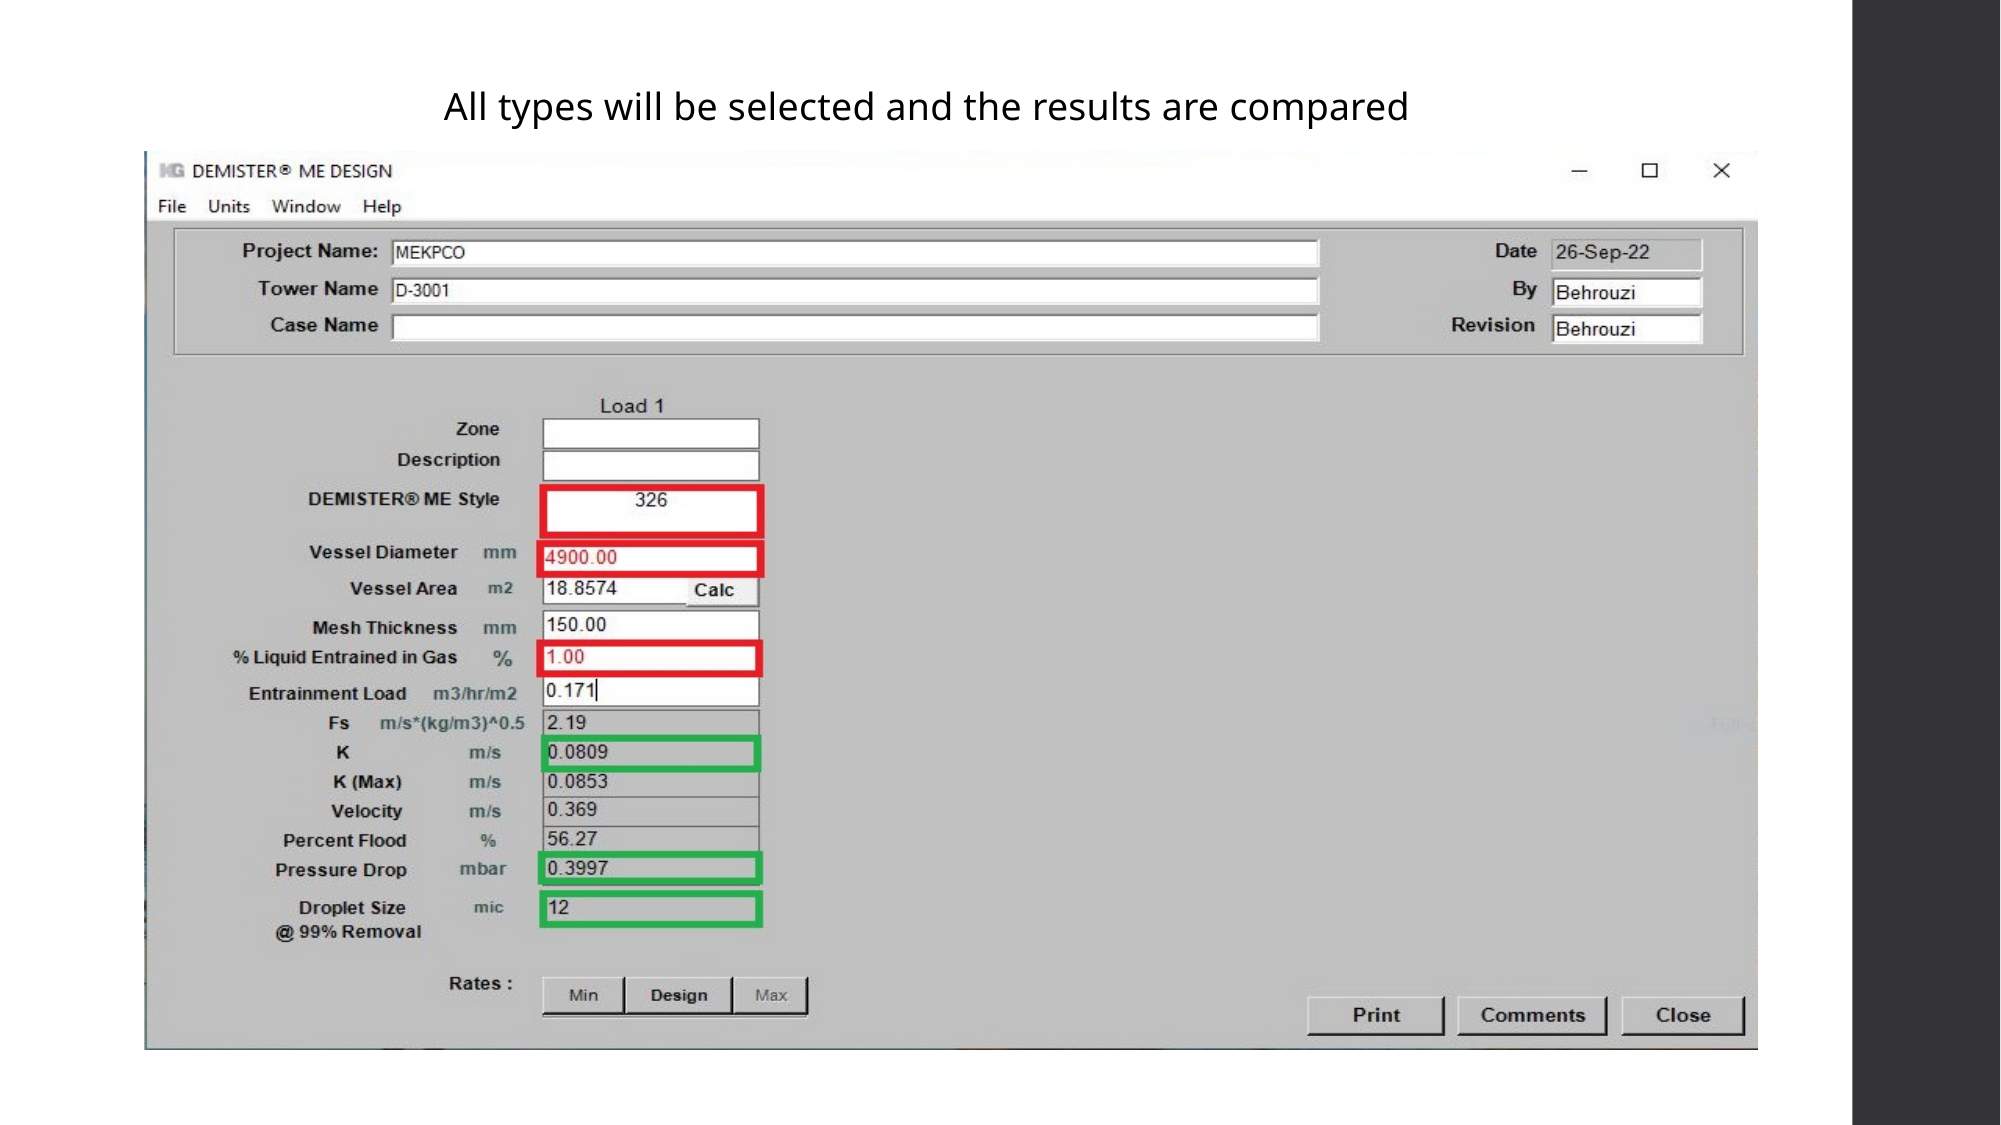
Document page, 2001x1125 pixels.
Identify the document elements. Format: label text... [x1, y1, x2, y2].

list All types will be selected and the results are compared [0, 0, 1856, 1125]
picture [144, 151, 1758, 1050]
